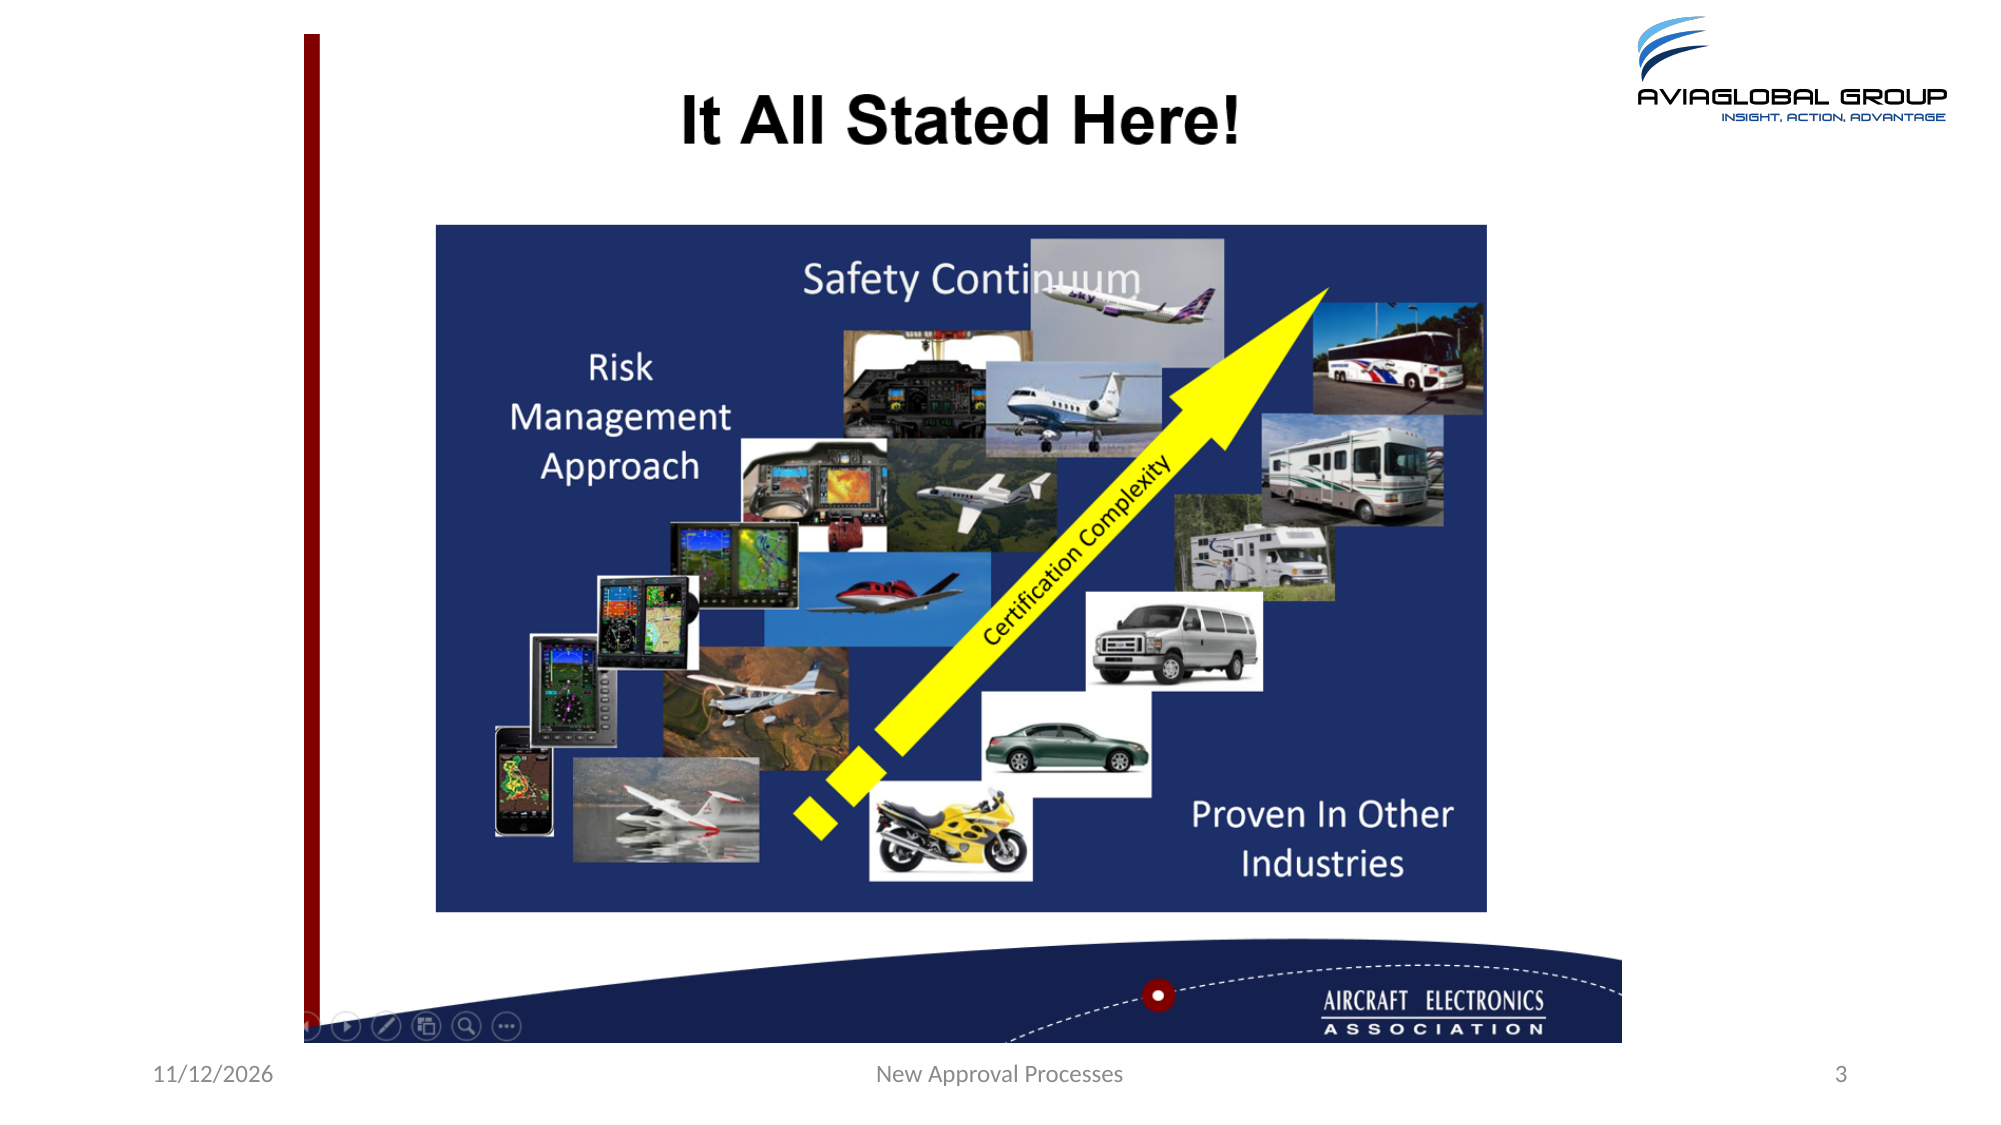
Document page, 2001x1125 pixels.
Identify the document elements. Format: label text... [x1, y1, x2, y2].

slide_number 3 [1412, 1042, 1863, 1103]
picture [304, 4, 1965, 1043]
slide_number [137, 1042, 588, 1103]
footer New Approval Processes [662, 1043, 1338, 1103]
